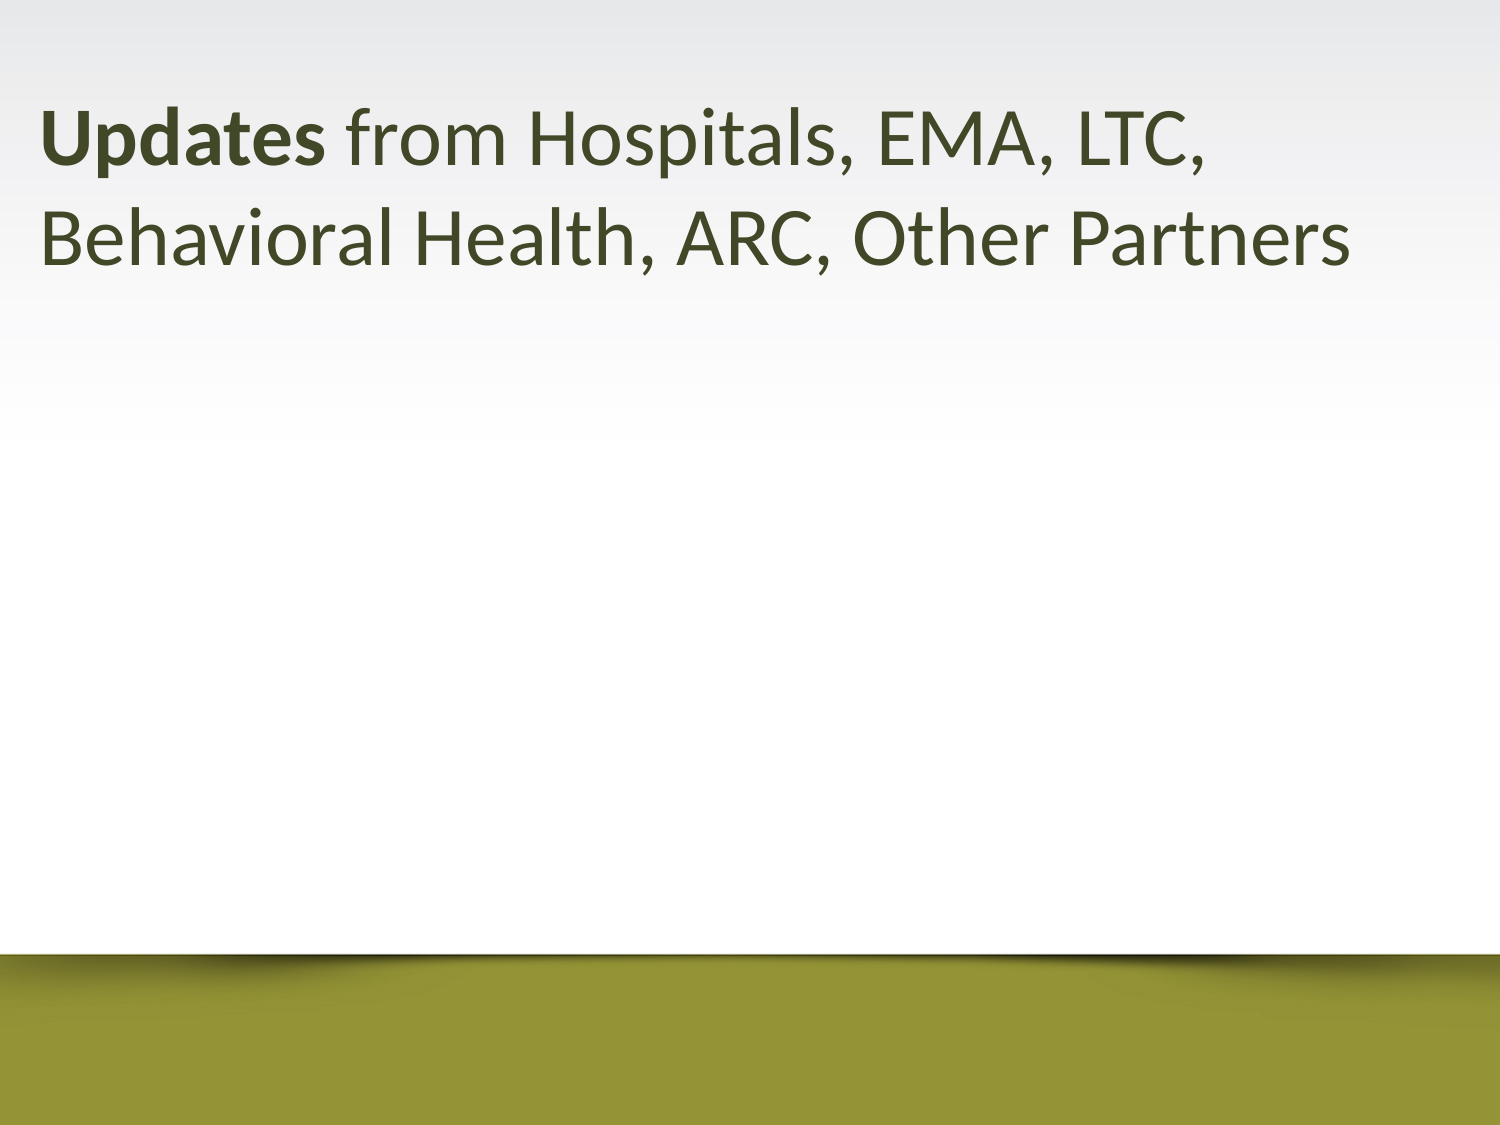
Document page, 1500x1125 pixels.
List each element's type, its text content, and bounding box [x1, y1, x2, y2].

title Updates from Hospitals, EMA, LTC, Behavioral Health, ARC, Other Partners [24, 75, 1475, 340]
picture [0, 0, 1500, 1125]
